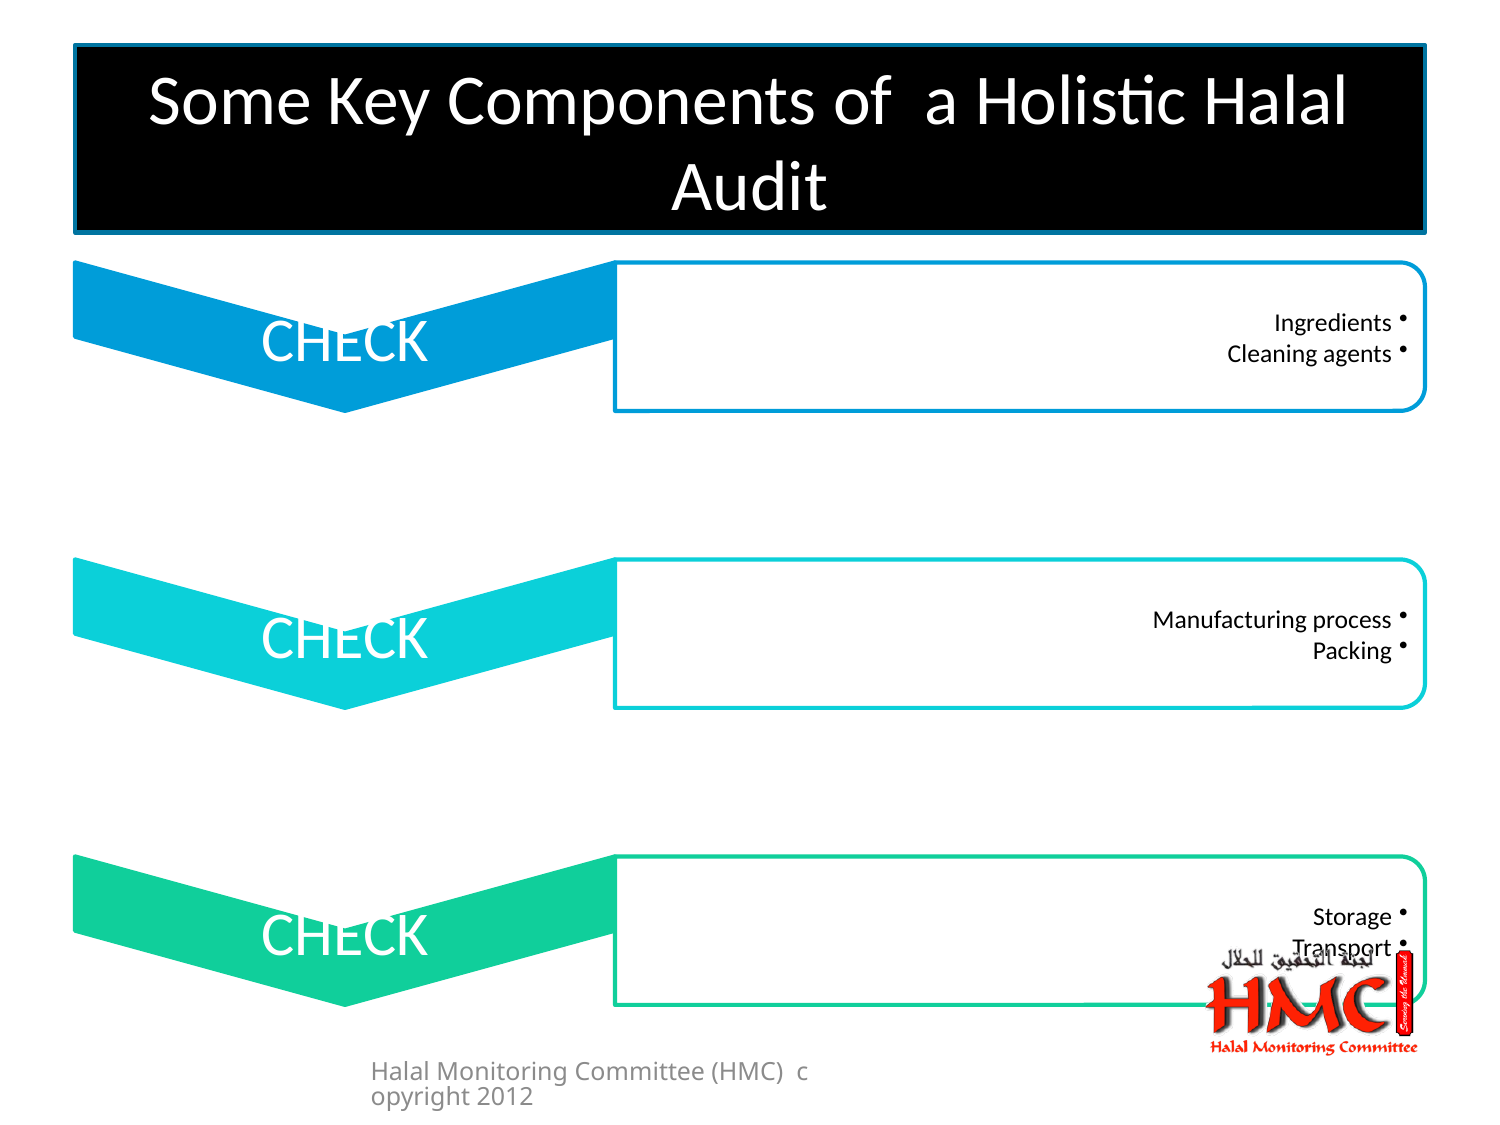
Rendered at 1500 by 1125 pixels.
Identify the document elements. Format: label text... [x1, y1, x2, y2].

footer Halal Monitoring Committee (HMC) copyright 2012 [512, 1042, 988, 1103]
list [74, 262, 1426, 1006]
picture [1198, 920, 1422, 1074]
title Some Key Components of a Holistic Halal Audit [73, 43, 1427, 235]
